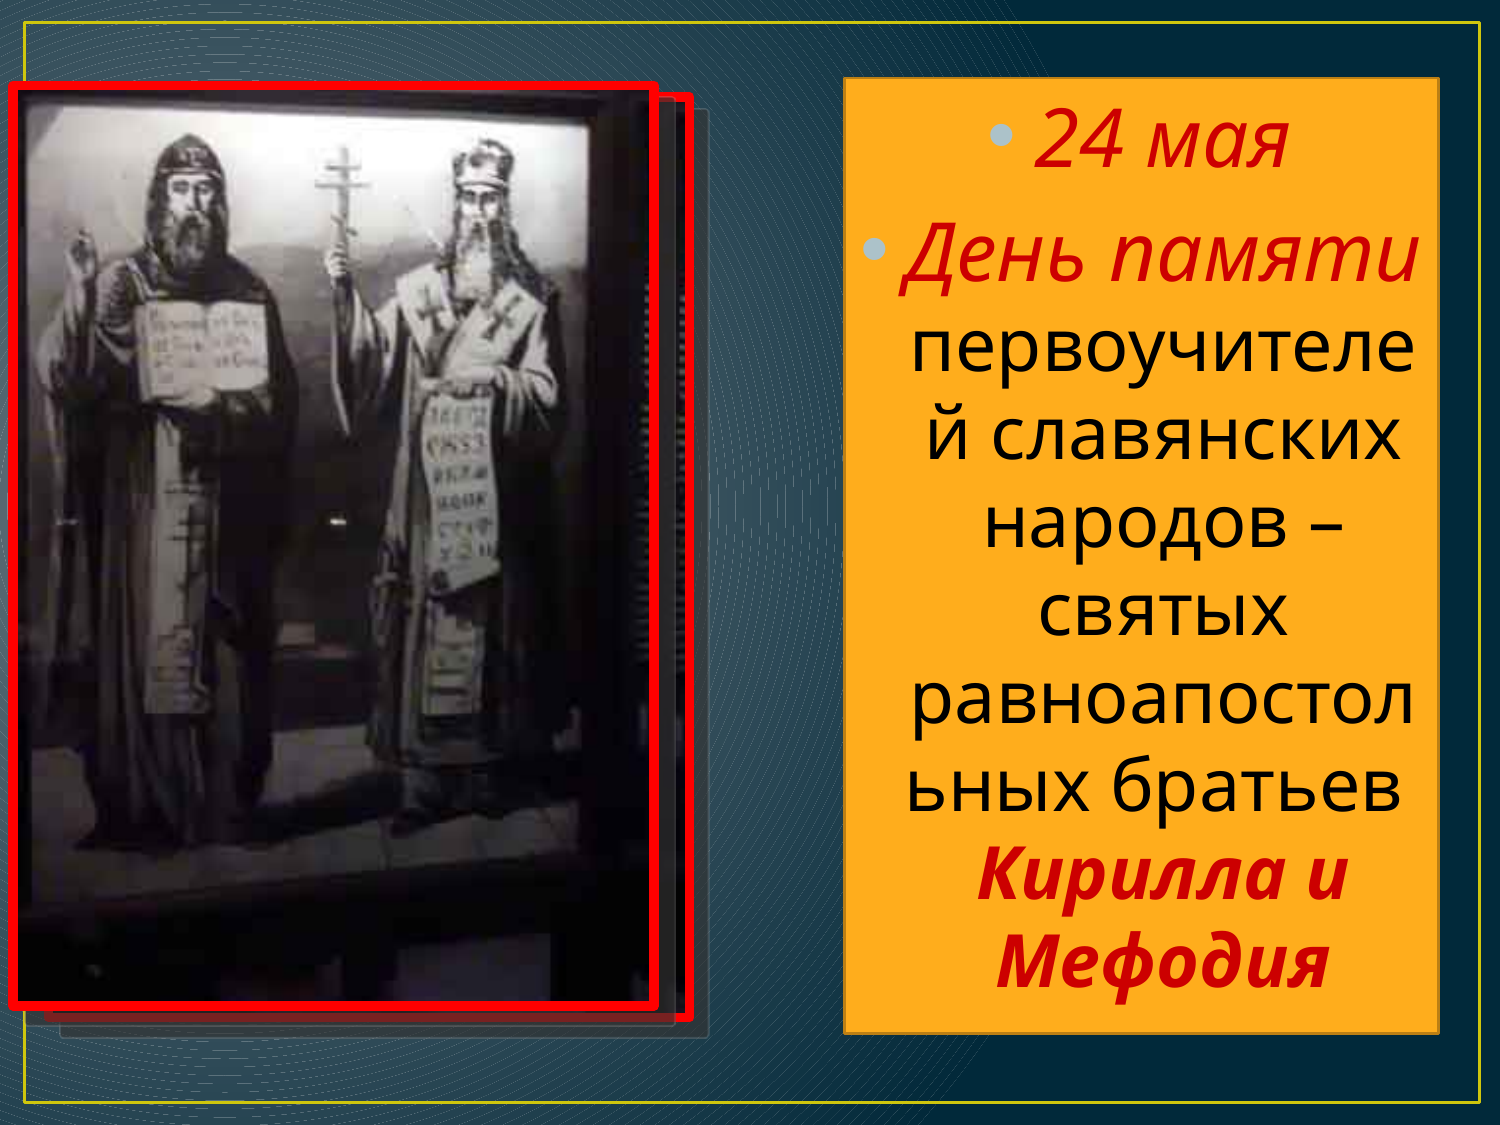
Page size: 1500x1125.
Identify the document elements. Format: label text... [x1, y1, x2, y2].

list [17, 89, 650, 1002]
list 24 мая День памяти первоучителей славянских народов – святых равноапостольных братьев Кирилла и Мефодия [843, 77, 1440, 1035]
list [52, 101, 686, 1014]
